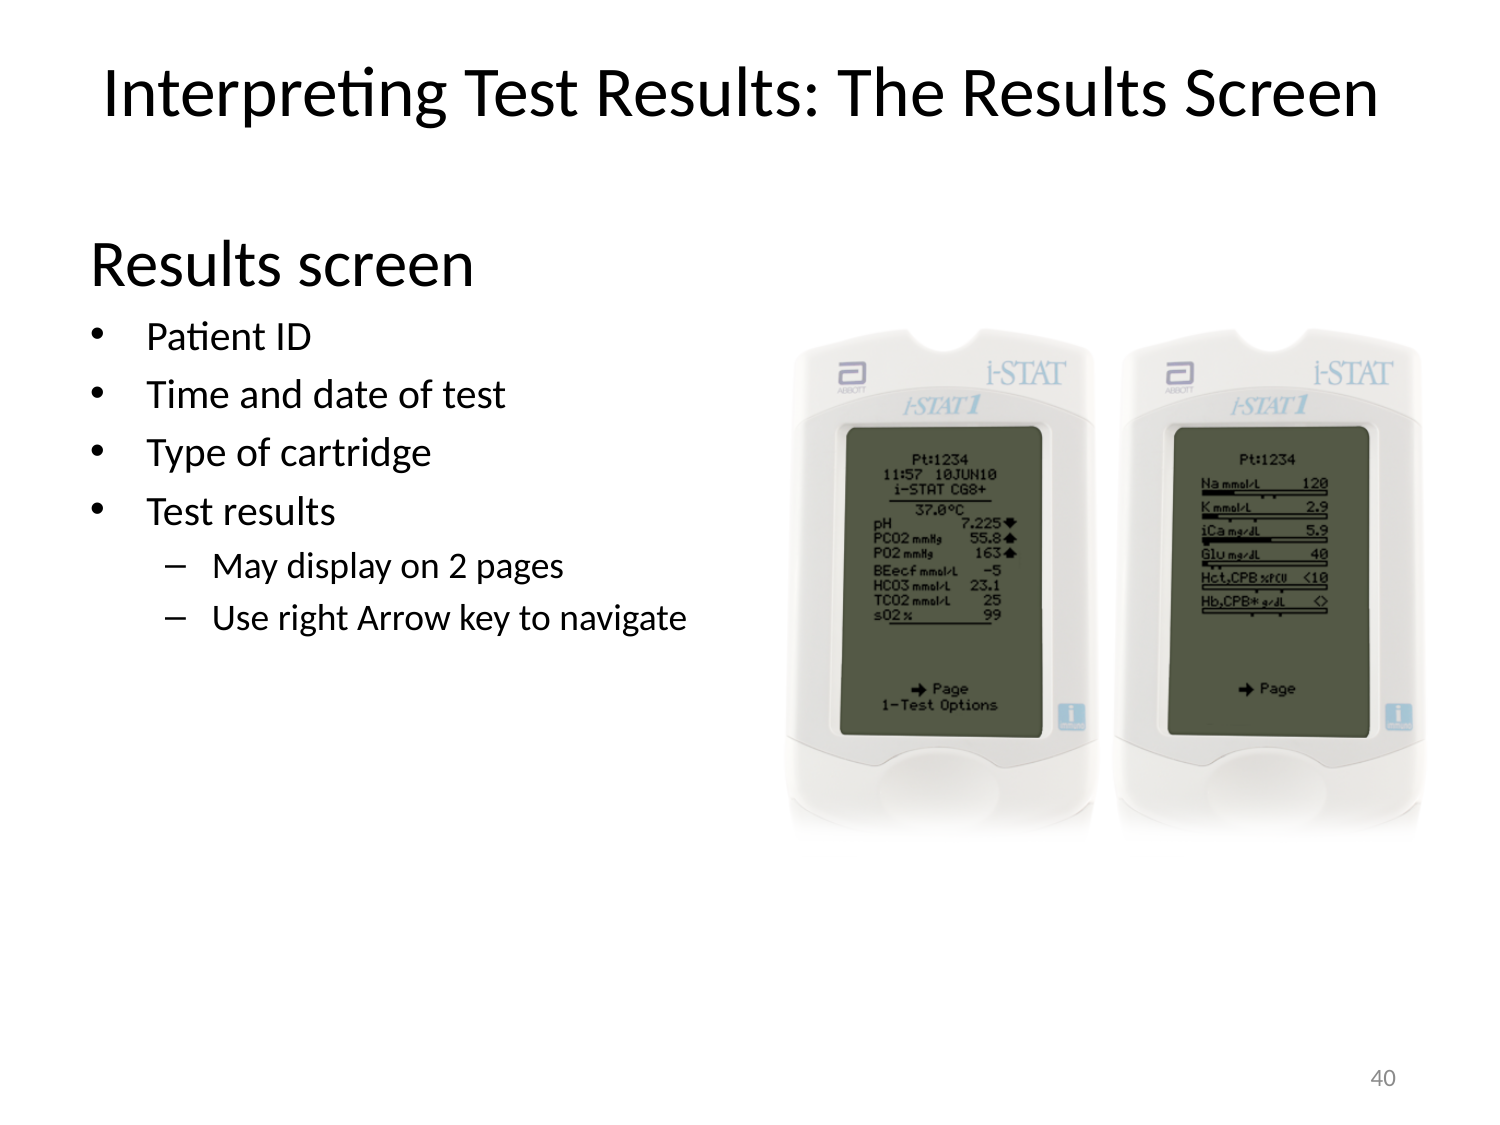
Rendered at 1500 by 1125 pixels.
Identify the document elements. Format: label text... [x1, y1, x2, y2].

list Results screen Patient ID Time and date of test Type of cartridge Test results May display on 2 pages Use right Arrow key to navigate [75, 212, 738, 975]
slide_number 40 [1348, 1051, 1412, 1102]
picture [762, 311, 1451, 858]
title Interpreting Test Results: The Results Screen [75, 12, 1425, 163]
